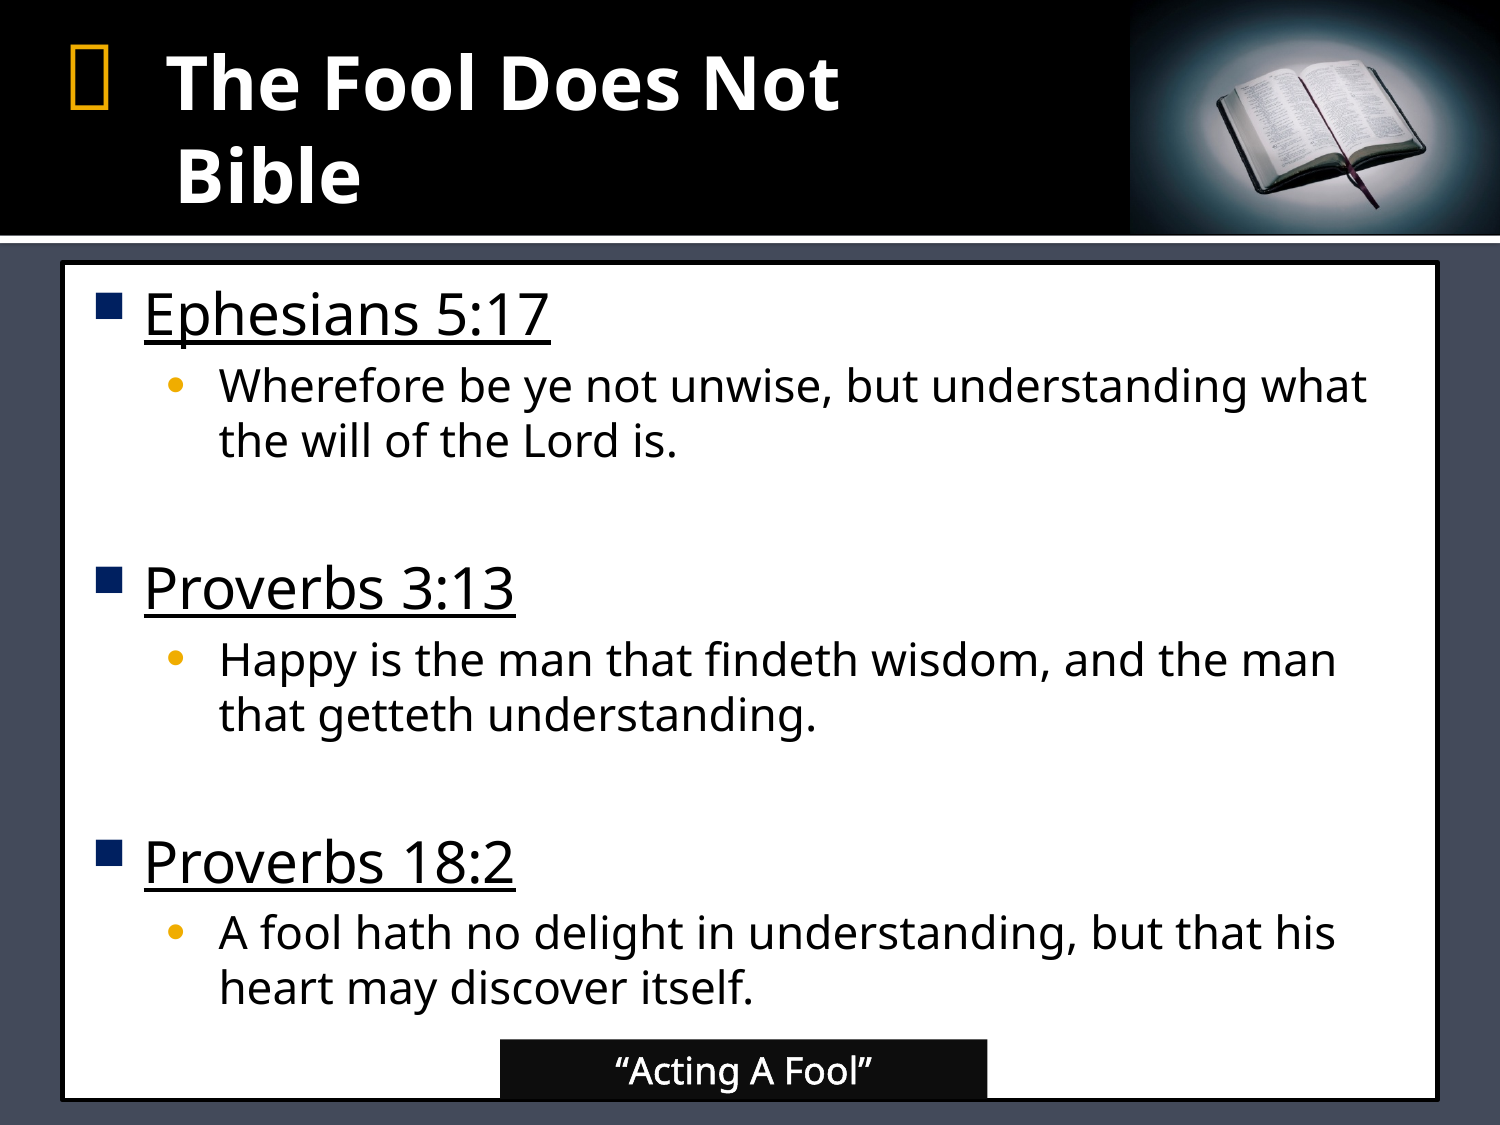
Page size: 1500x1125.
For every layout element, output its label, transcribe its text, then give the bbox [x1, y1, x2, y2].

picture [1130, 0, 1500, 234]
title  The Fool Does Not Study His Bible [0, 0, 1130, 241]
text_box “Acting A Fool” [500, 1039, 988, 1100]
list Ephesians 5:17 Wherefore be ye not unwise, but understanding what the will of the Lord is. Proverbs 3:13 Happy is the man that findeth wisdom, and the man that getteth understanding. Proverbs 18:2 A fool hath no delight in understanding, but that his heart may discover itself. [59, 259, 1441, 1104]
